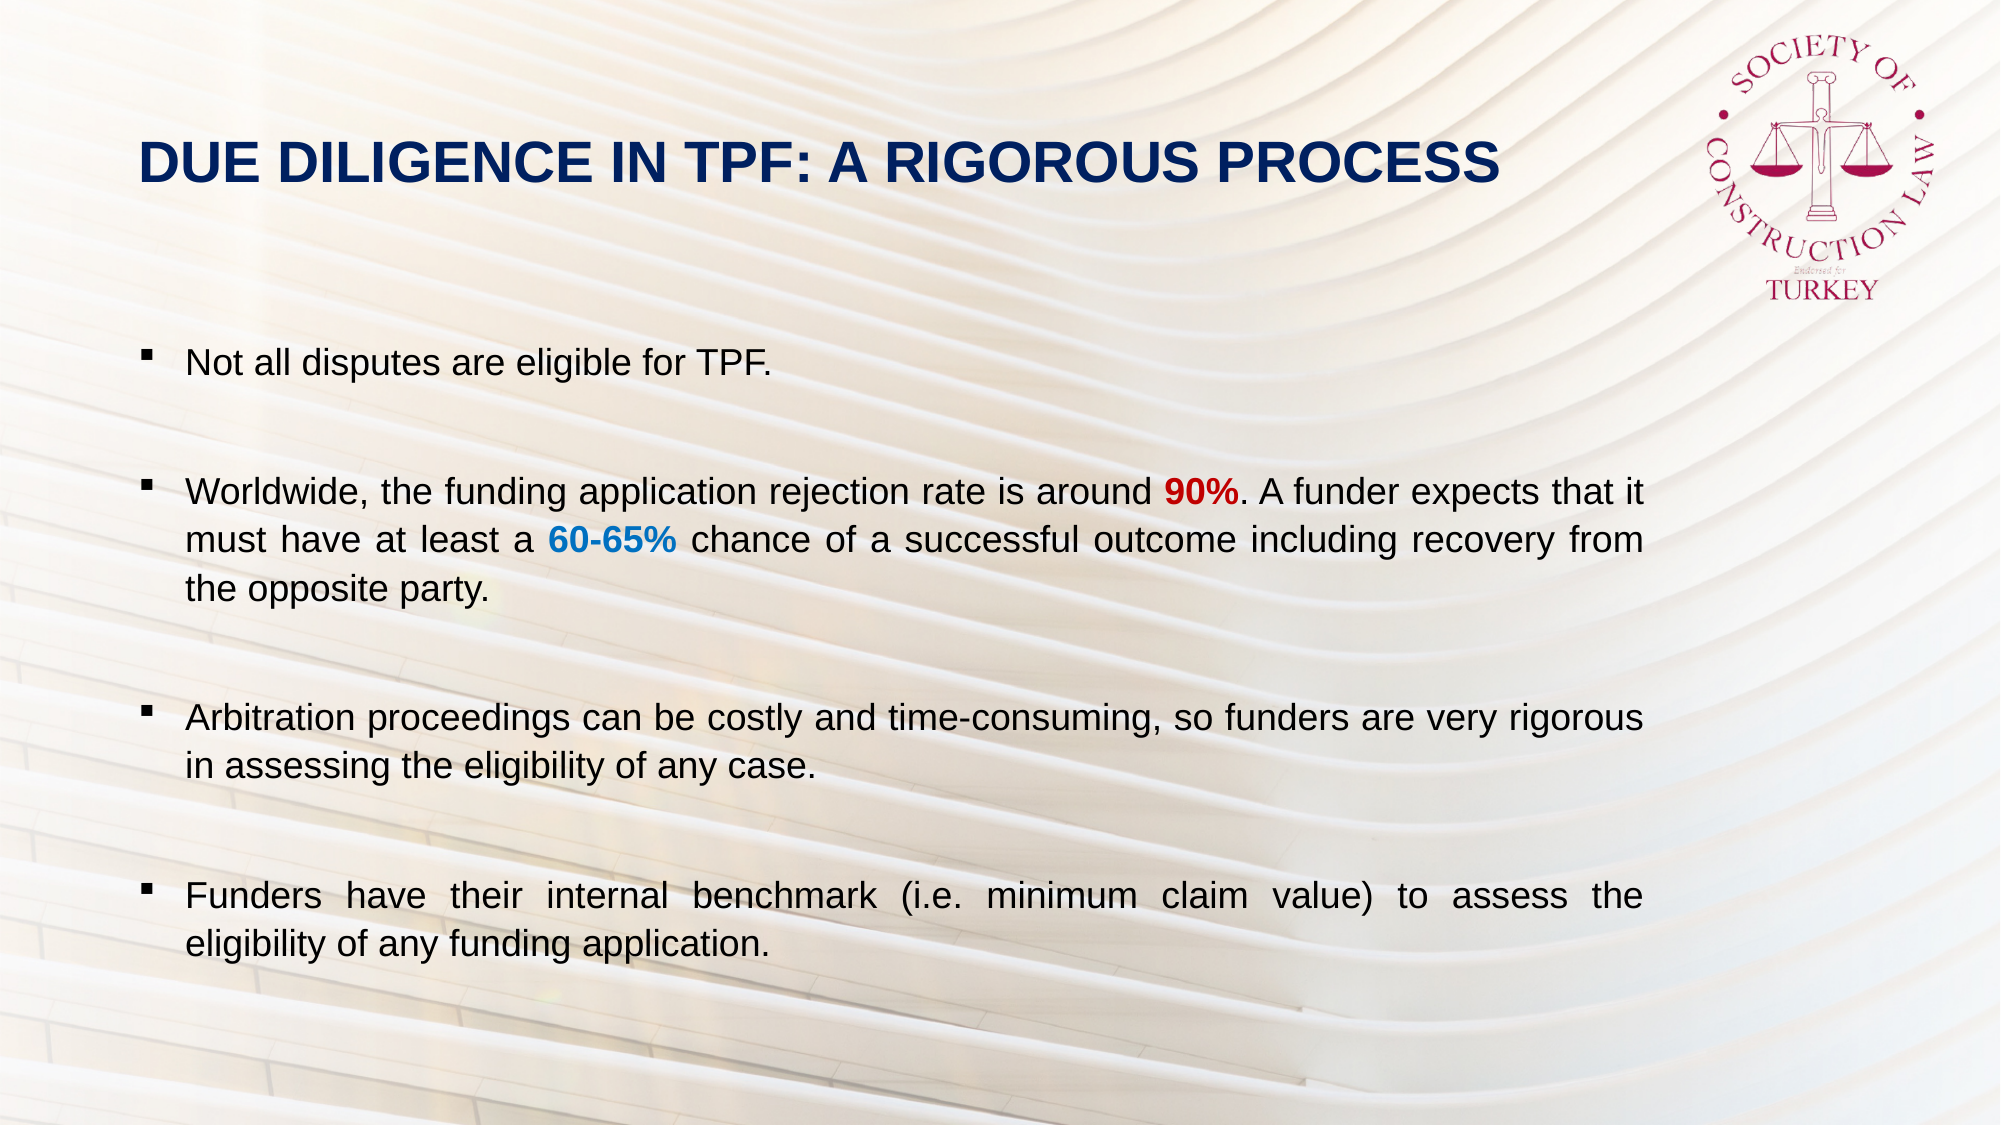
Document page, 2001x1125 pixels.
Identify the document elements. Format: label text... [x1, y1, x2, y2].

picture [0, 0, 2001, 1125]
text_box DUE DILIGENCE IN TPF: A RIGOROUS PROCESS Not all disputes are eligible for TPF. Worldwide, the funding application rejection rate is around 90%. A funder expects that it must have at least a 60-65% chance of a successful outcome including recovery from the opposite party. Arbitration proceedings can be costly and time-consuming, so funders are very rigorous in assessing the eligibility of any case. Funders have their internal benchmark (i.e. minimum claim value) to assess the eligibility of any funding application. [123, 528, 1660, 1037]
